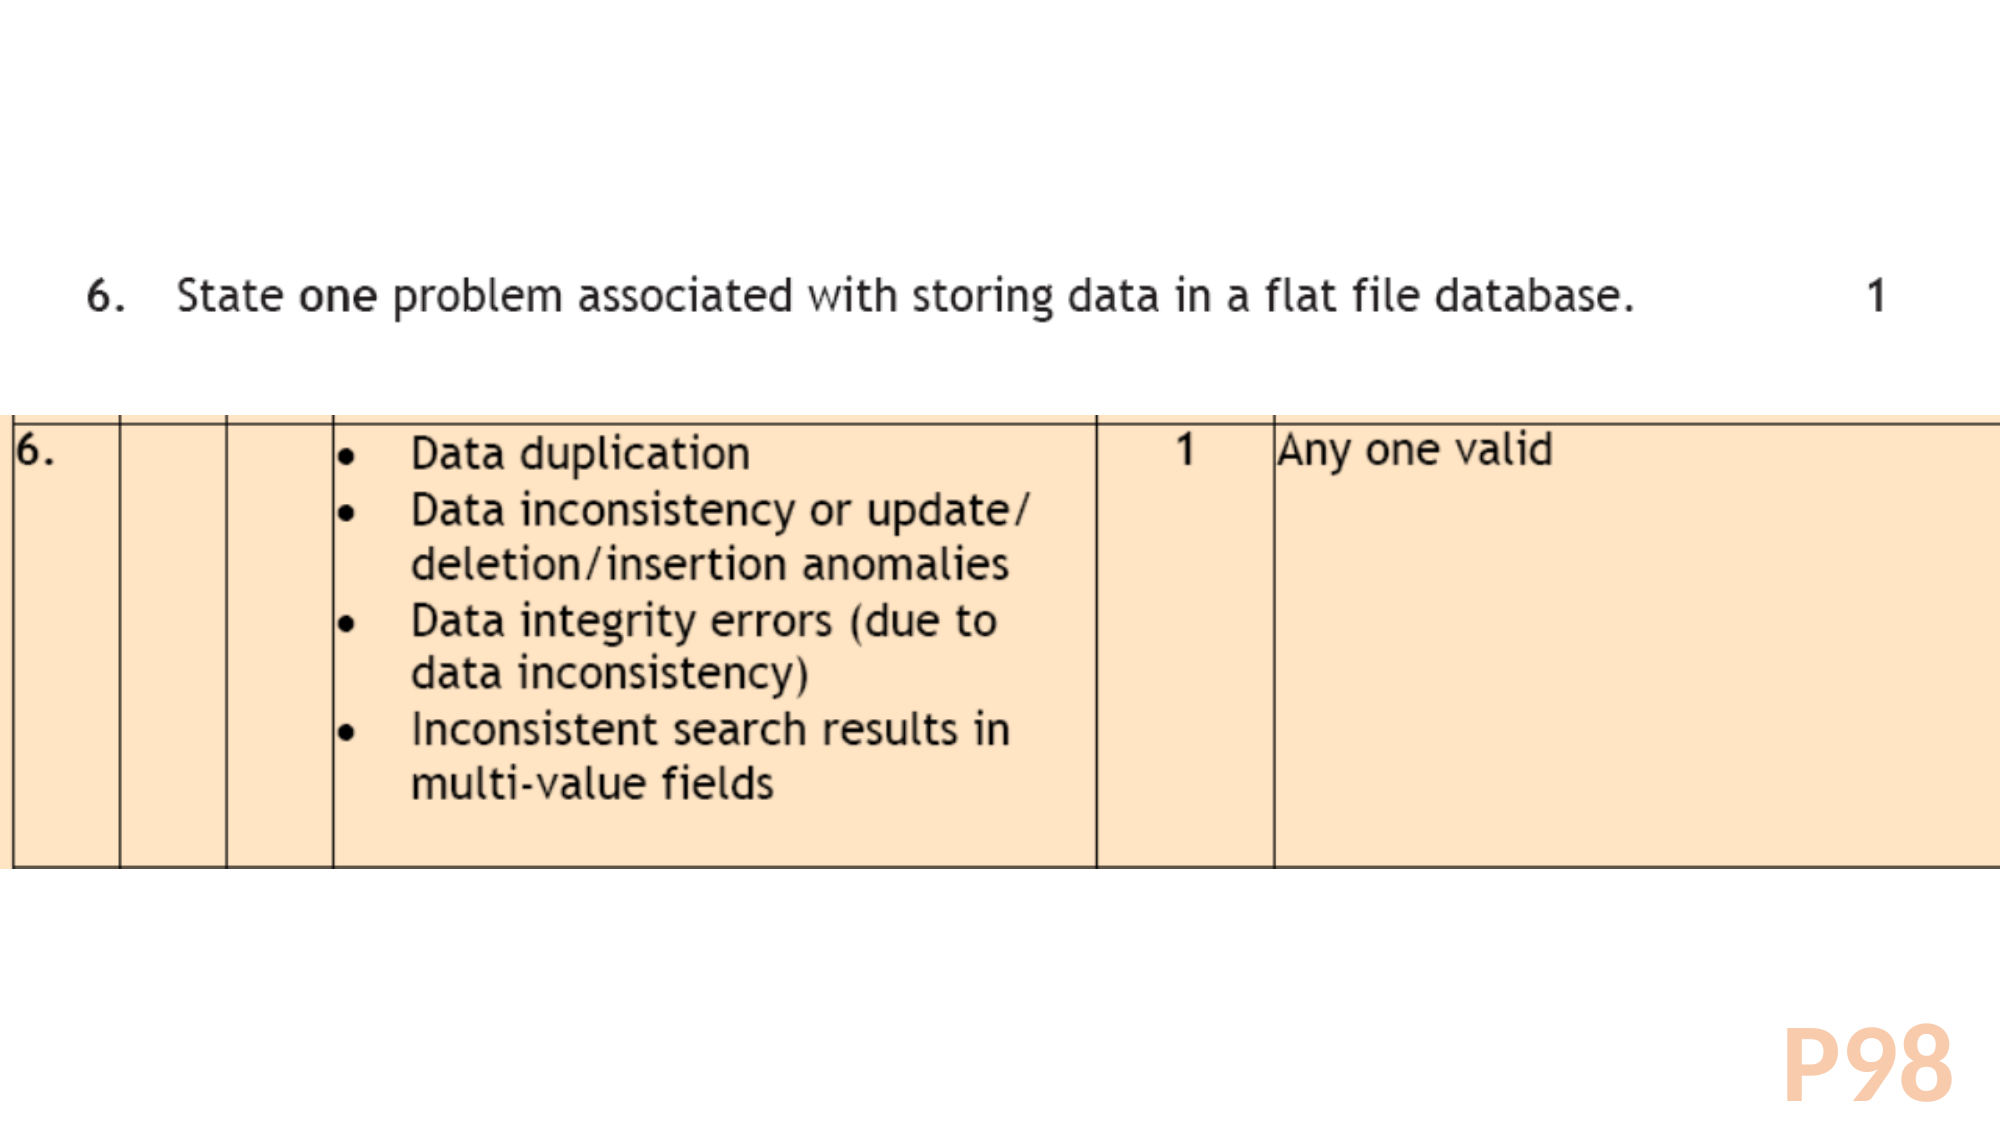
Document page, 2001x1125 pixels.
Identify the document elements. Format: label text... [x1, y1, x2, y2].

text_box P98 [1766, 980, 1971, 1125]
picture [55, 229, 1916, 376]
picture [0, 415, 2000, 869]
